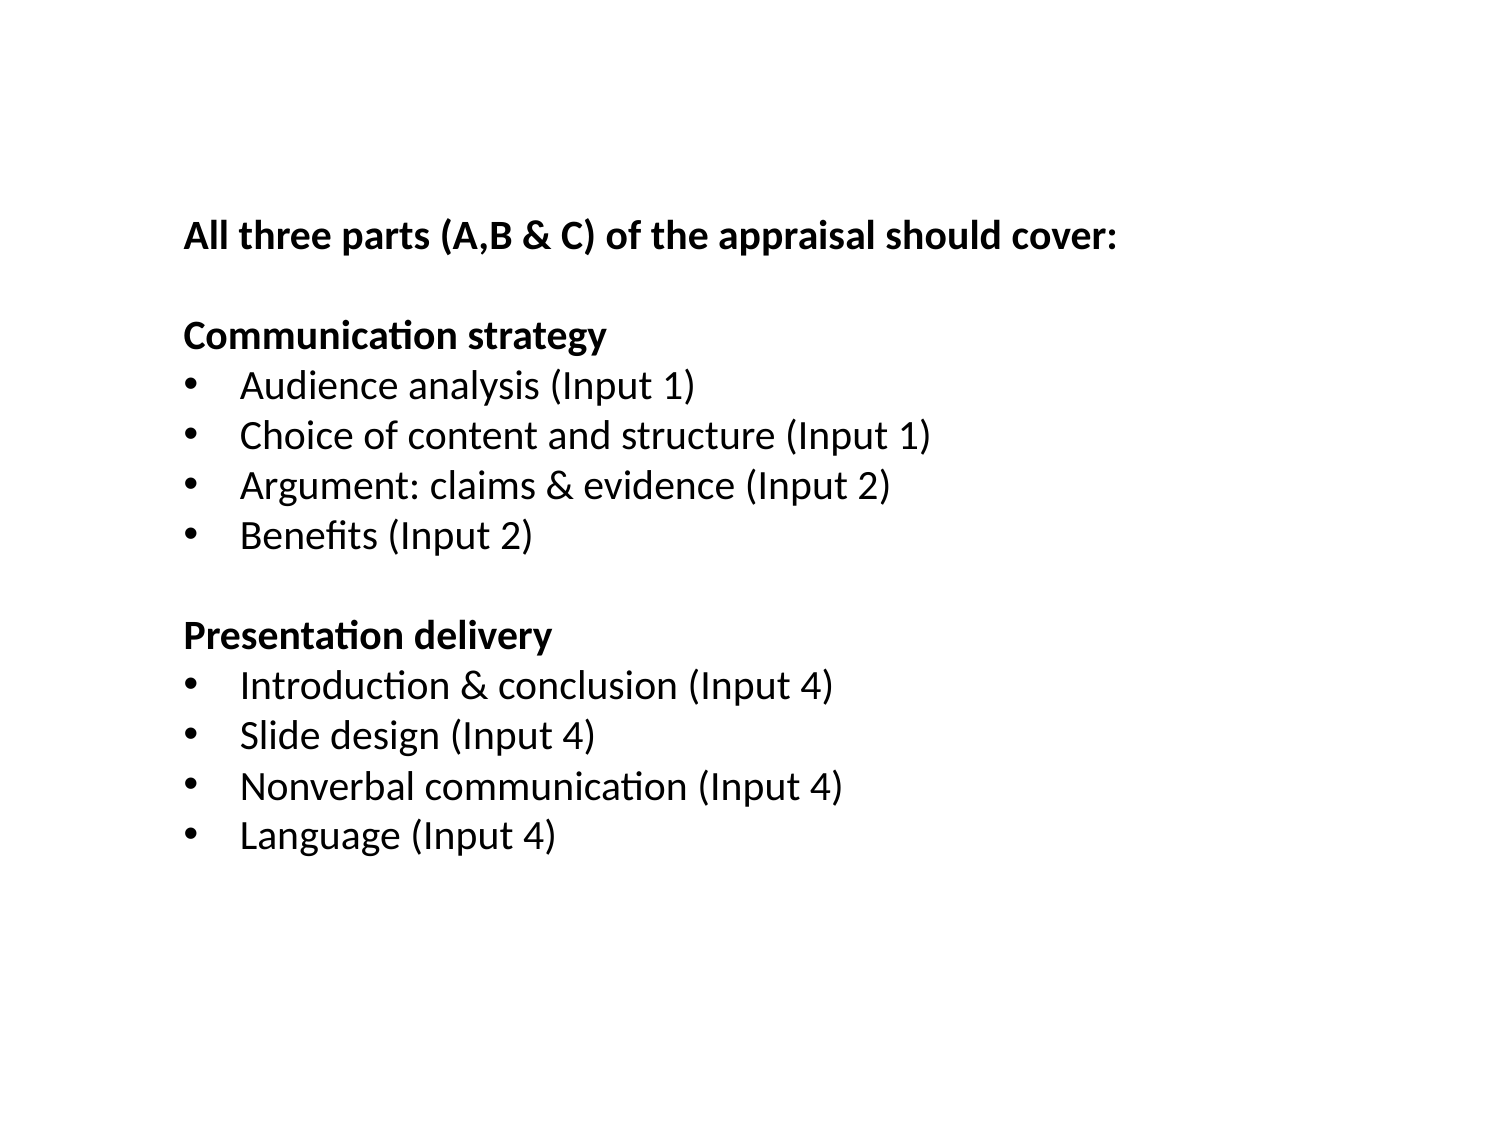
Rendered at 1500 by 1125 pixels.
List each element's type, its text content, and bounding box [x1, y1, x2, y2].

text_box All three parts (A,B & C) of the appraisal should cover: Communication strategy Audience analysis (Input 1) Choice of content and structure (Input 1) Argument: claims & evidence (Input 2) Benefits (Input 2) Presentation delivery Introduction & conclusion (Input 4) Slide design (Input 4) Nonverbal communication (Input 4) Language (Input 4) [168, 200, 1231, 866]
